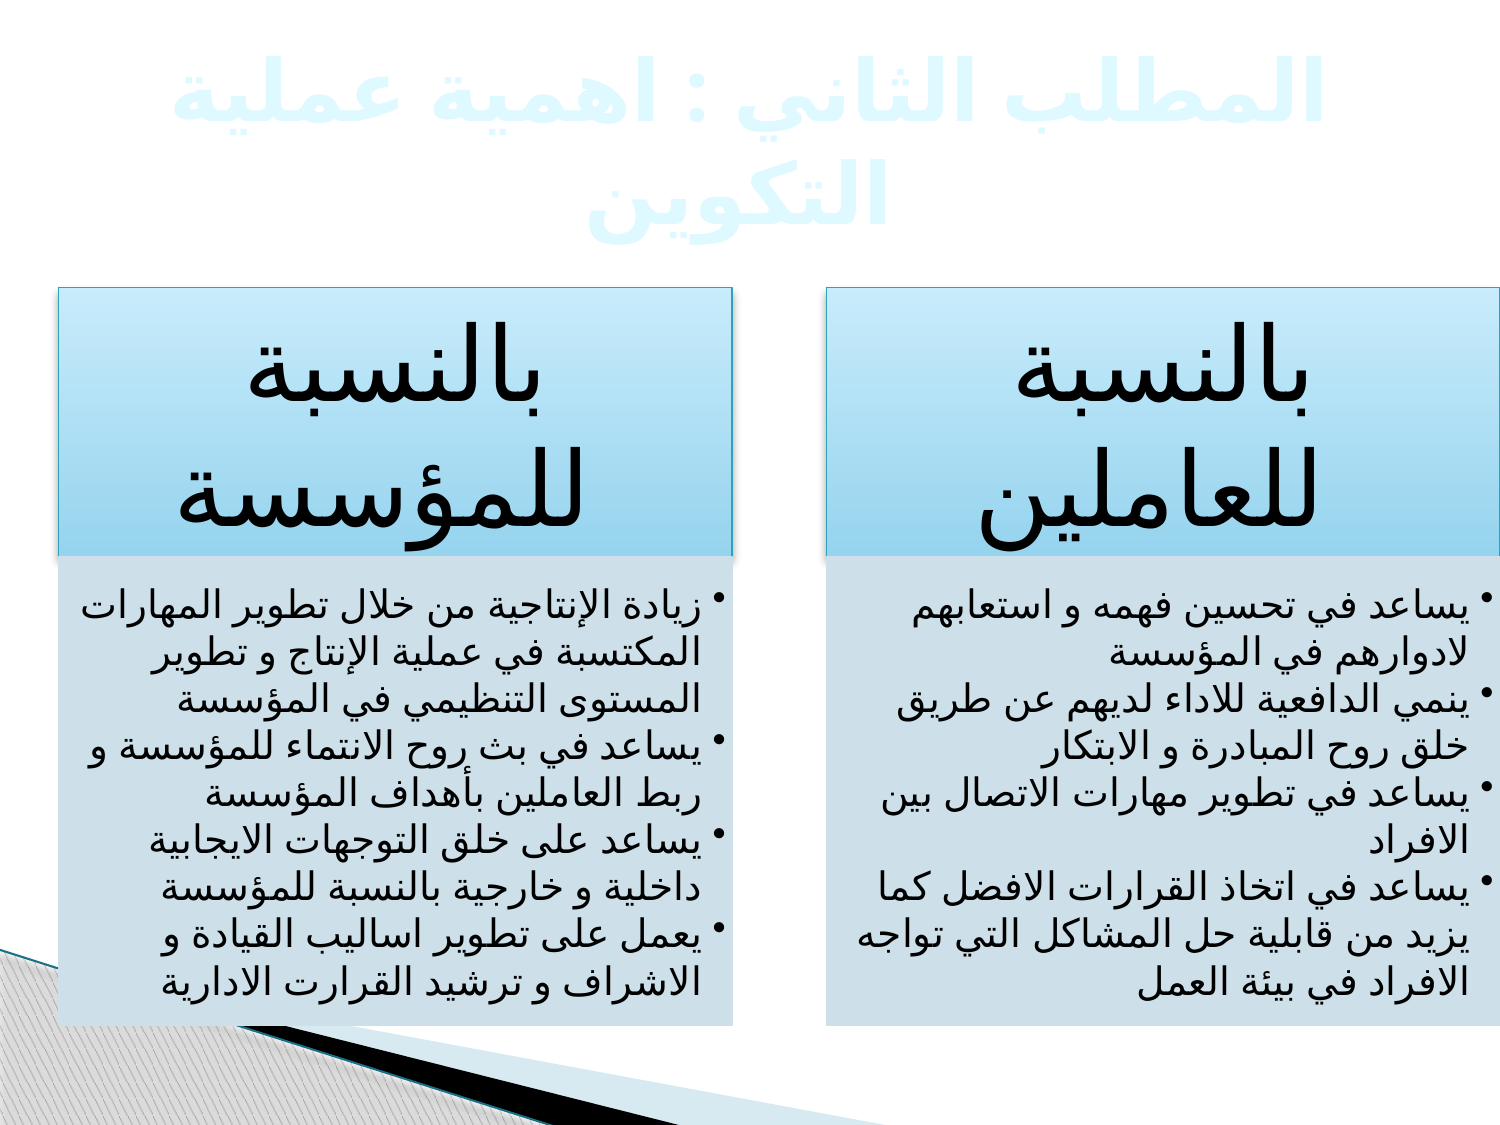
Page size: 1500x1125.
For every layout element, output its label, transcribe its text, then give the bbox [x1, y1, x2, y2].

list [58, 187, 1500, 1125]
title المطلب الثاني : اهمية عملية التكوين [75, 45, 1425, 187]
